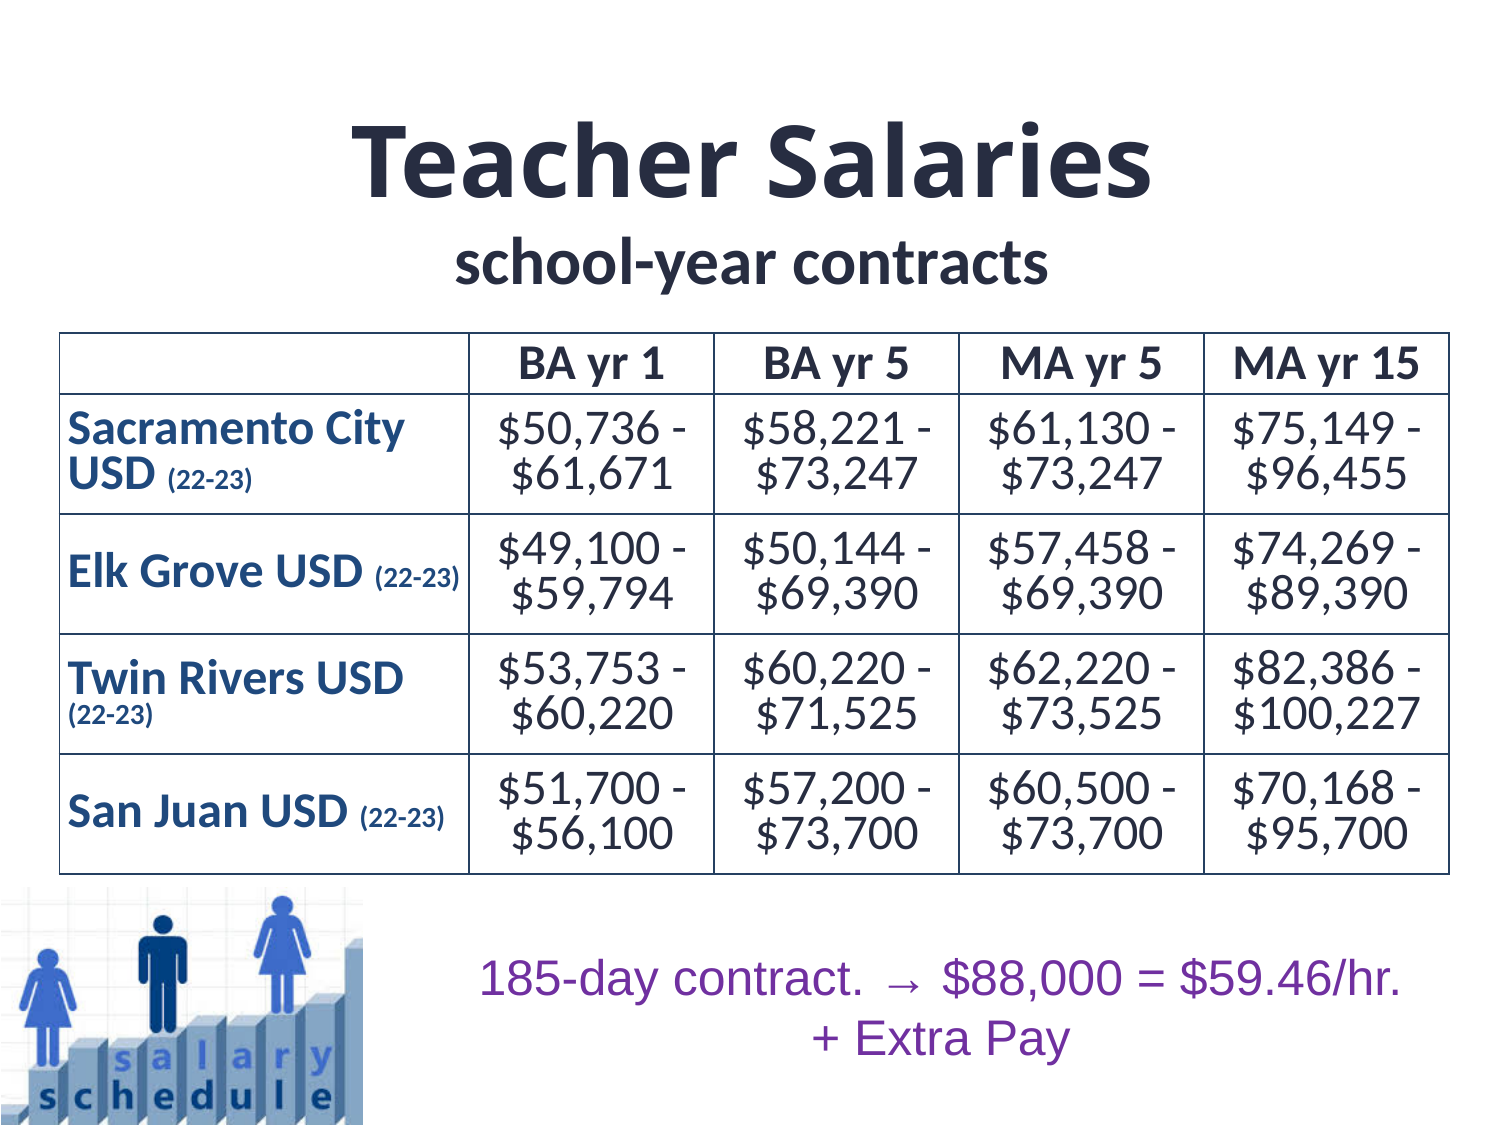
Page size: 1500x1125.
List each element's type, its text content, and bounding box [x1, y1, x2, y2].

table_cell $82,386 - $100,227 [1205, 635, 1448, 753]
table_cell $74,269 - $89,390 [1205, 515, 1448, 633]
table_cell $50,144 - $69,390 [715, 515, 958, 633]
table_cell $51,700 -$56,100 [470, 755, 713, 873]
table_cell $53,753 - $60,220 [470, 635, 713, 753]
table_cell $50,736 -$61,671 [470, 395, 713, 513]
title Teacher Salaries school-year contracts [1, 73, 1500, 324]
table_cell $61,130 - $73,247 [960, 395, 1203, 513]
table_cell $75,149 -$96,455 [1205, 395, 1448, 513]
text_box 185-day contract. → $88,000 = $59.46/hr. + Extra Pay [432, 938, 1449, 1073]
table_cell $49,100 - $59,794 [470, 515, 713, 633]
table_cell Elk Grove USD (22-23) [60, 515, 468, 633]
table_cell Sacramento City USD (22-23) [60, 395, 468, 513]
picture [1, 887, 363, 1125]
table_cell San Juan USD (22-23) [60, 755, 468, 873]
table_cell $70,168 -$95,700 [1205, 755, 1448, 873]
table_cell $60,500 -$73,700 [960, 755, 1203, 873]
table_cell $60,220 - $71,525 [715, 635, 958, 753]
table_cell $62,220 - $73,525 [960, 635, 1203, 753]
table_cell $58,221 - $73,247 [715, 395, 958, 513]
table_cell Twin Rivers USD (22-23) [60, 635, 468, 753]
table_header MA yr 15 [1205, 334, 1448, 393]
table_cell $57,200 -$73,700 [715, 755, 958, 873]
table_header MA yr 5 [960, 334, 1203, 393]
table_header BA yr 1 [470, 334, 713, 393]
table_header BA yr 5 [715, 334, 958, 393]
table_header [60, 334, 468, 393]
table_cell $57,458 - $69,390 [960, 515, 1203, 633]
